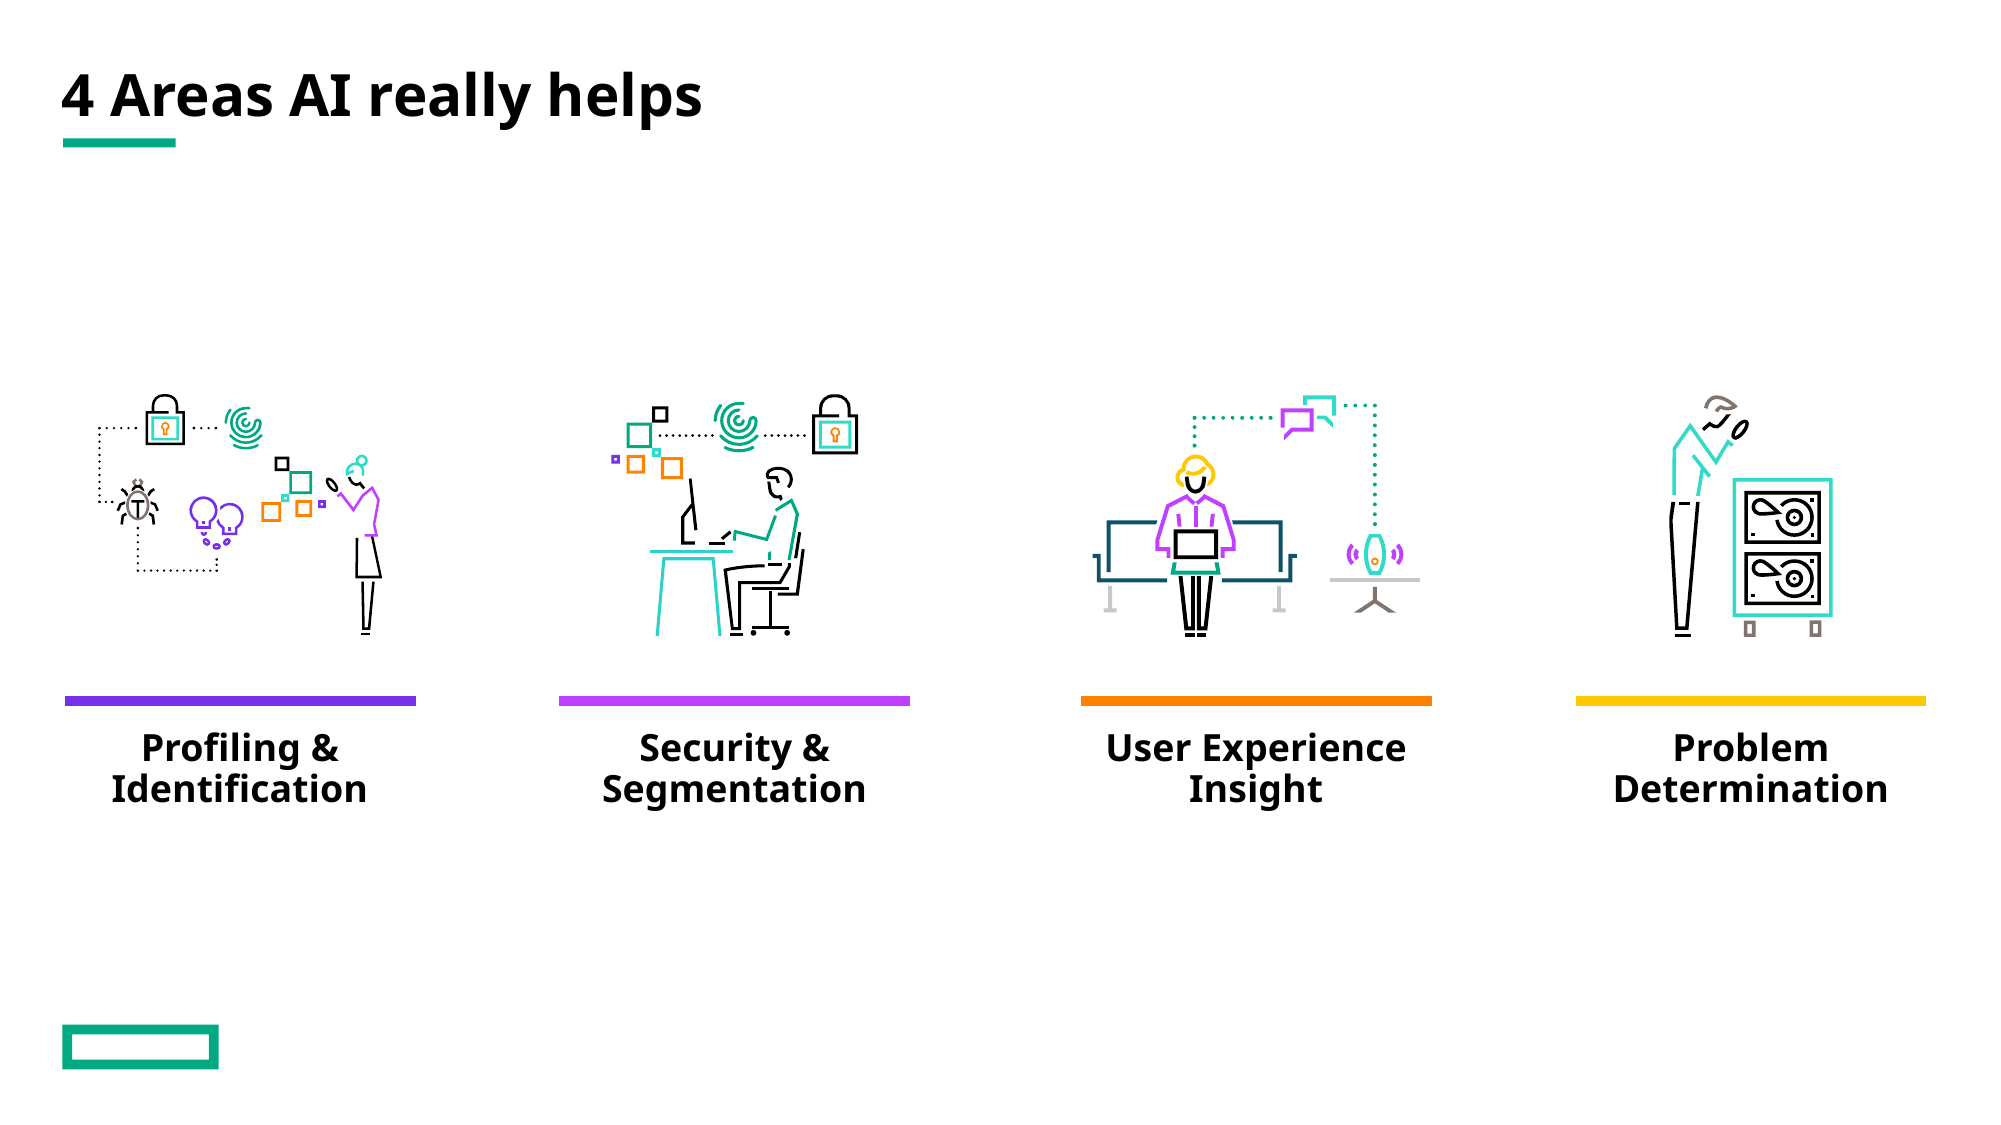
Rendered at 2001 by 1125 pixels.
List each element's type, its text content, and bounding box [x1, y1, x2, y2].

text_box Profiling & Identification [64, 702, 416, 848]
picture [611, 394, 859, 637]
text_box Problem Determination [1575, 691, 1927, 701]
picture [1092, 395, 1421, 637]
text_box User Experience Insight [1081, 702, 1432, 848]
text_box User Experience Insight [1081, 691, 1432, 701]
text_box Problem Determination [1575, 702, 1927, 848]
text_box Security & Segmentation [559, 691, 911, 701]
picture [1669, 395, 1833, 637]
text_box Profiling & Identification [64, 691, 416, 701]
text_box Security & Segmentation [559, 702, 911, 848]
title 4 Areas AI really helps [42, 60, 1938, 135]
picture [97, 394, 383, 636]
